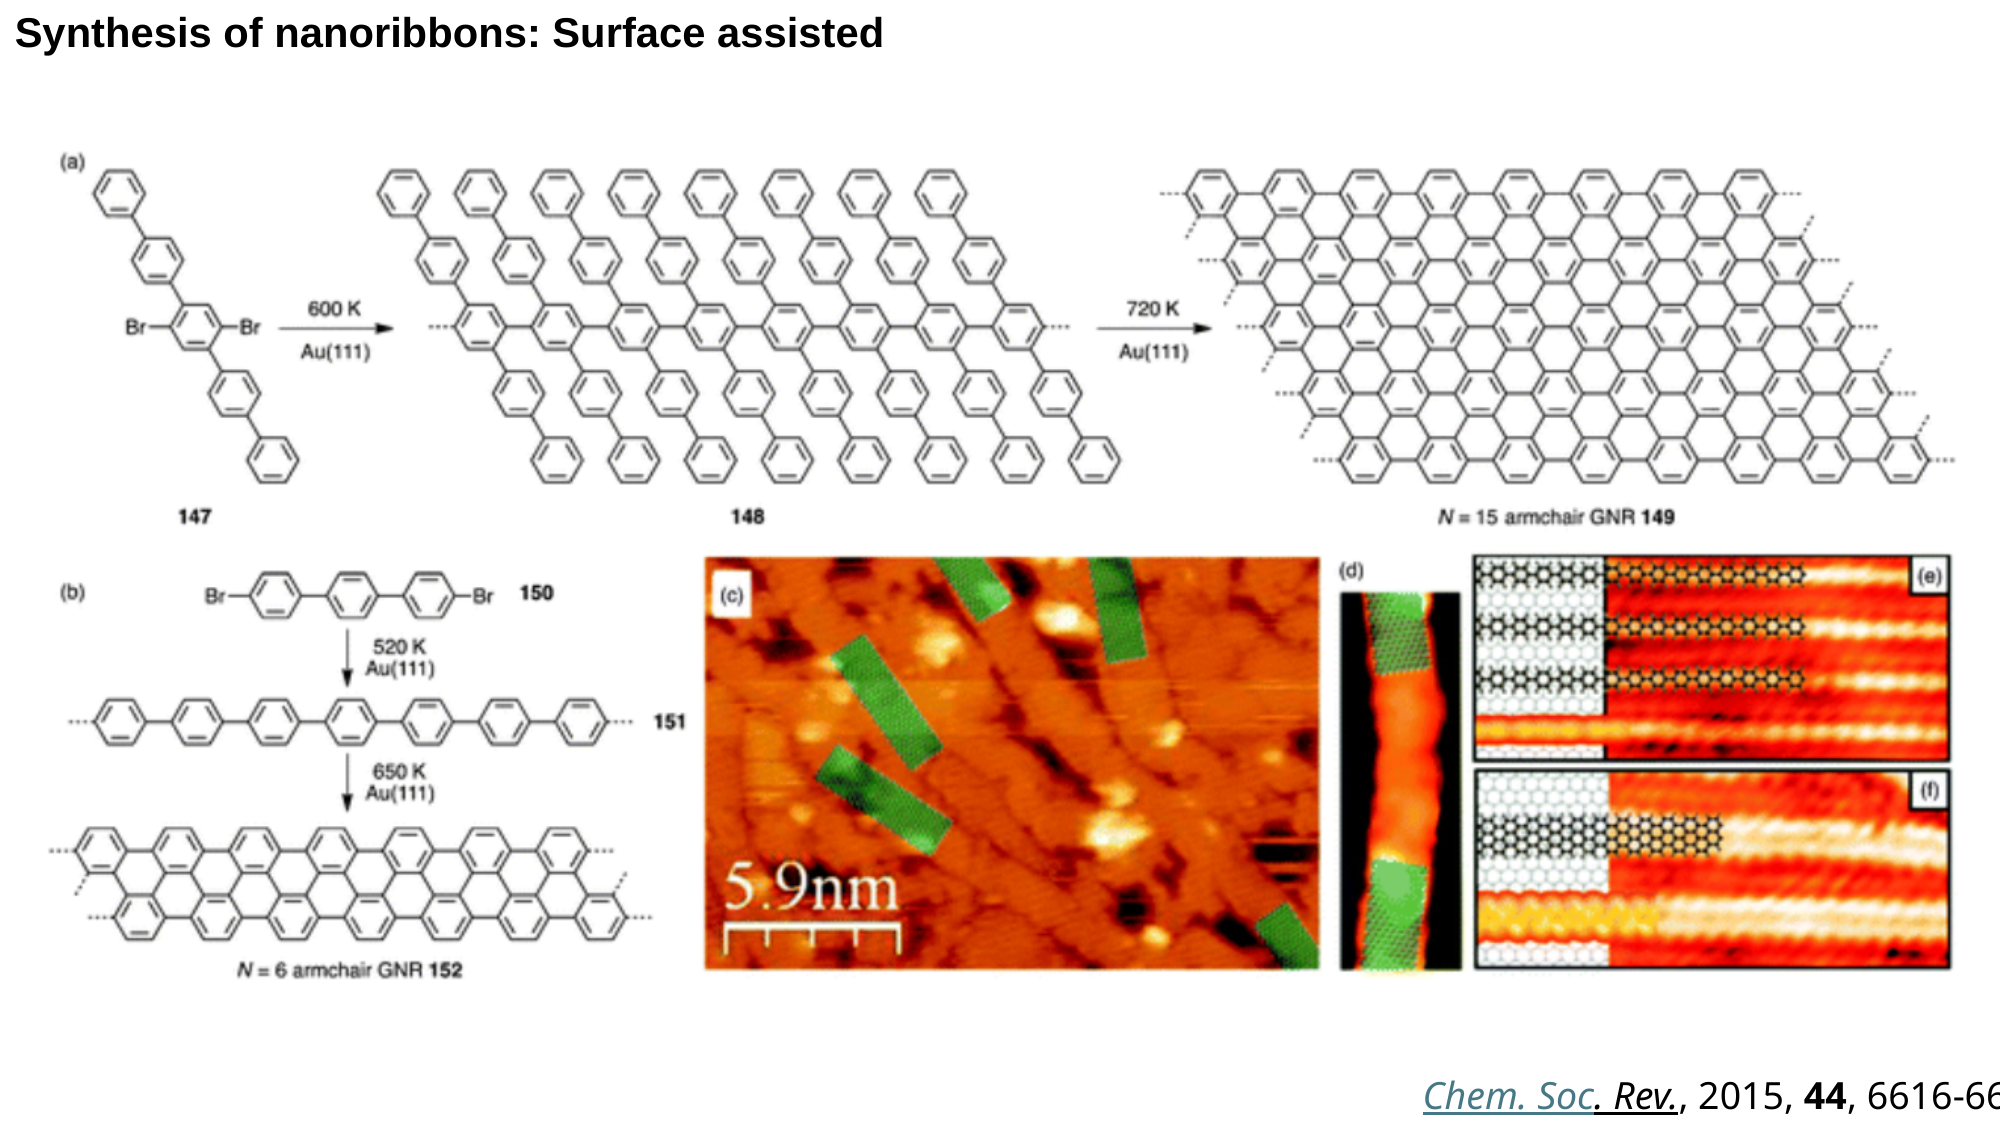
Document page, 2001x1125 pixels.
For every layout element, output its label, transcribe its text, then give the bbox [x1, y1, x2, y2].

picture [0, 129, 2000, 996]
text_box Synthesis of nanoribbons: Surface assisted [0, 0, 1000, 63]
text_box Chem. Soc. Rev., 2015, 44, 6616-6643 [1407, 1064, 2000, 1125]
